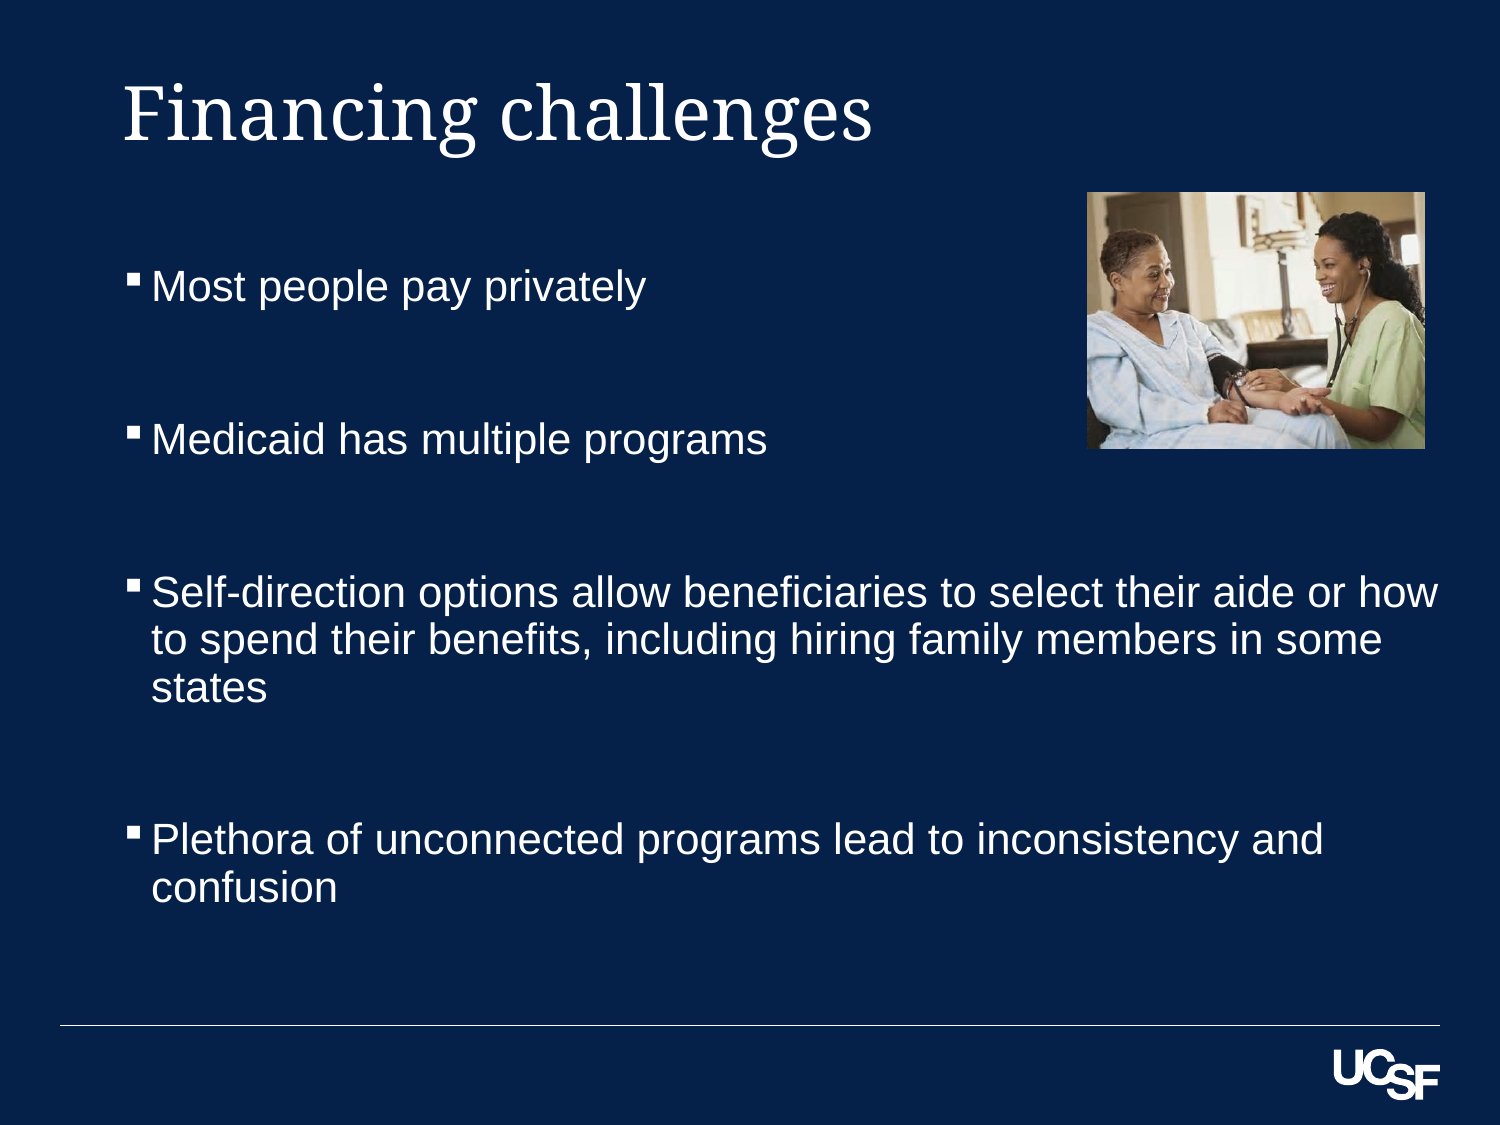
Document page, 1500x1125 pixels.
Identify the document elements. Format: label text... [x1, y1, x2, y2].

picture [1087, 192, 1425, 449]
title Financing challenges [107, 71, 1435, 165]
list Most people pay privately Medicaid has multiple programs Self-direction options allow beneficiaries to select their aide or how to spend their benefits, including hiring family members in some states Plethora of unconnected programs lead to inconsistency and confusion [108, 256, 1475, 915]
